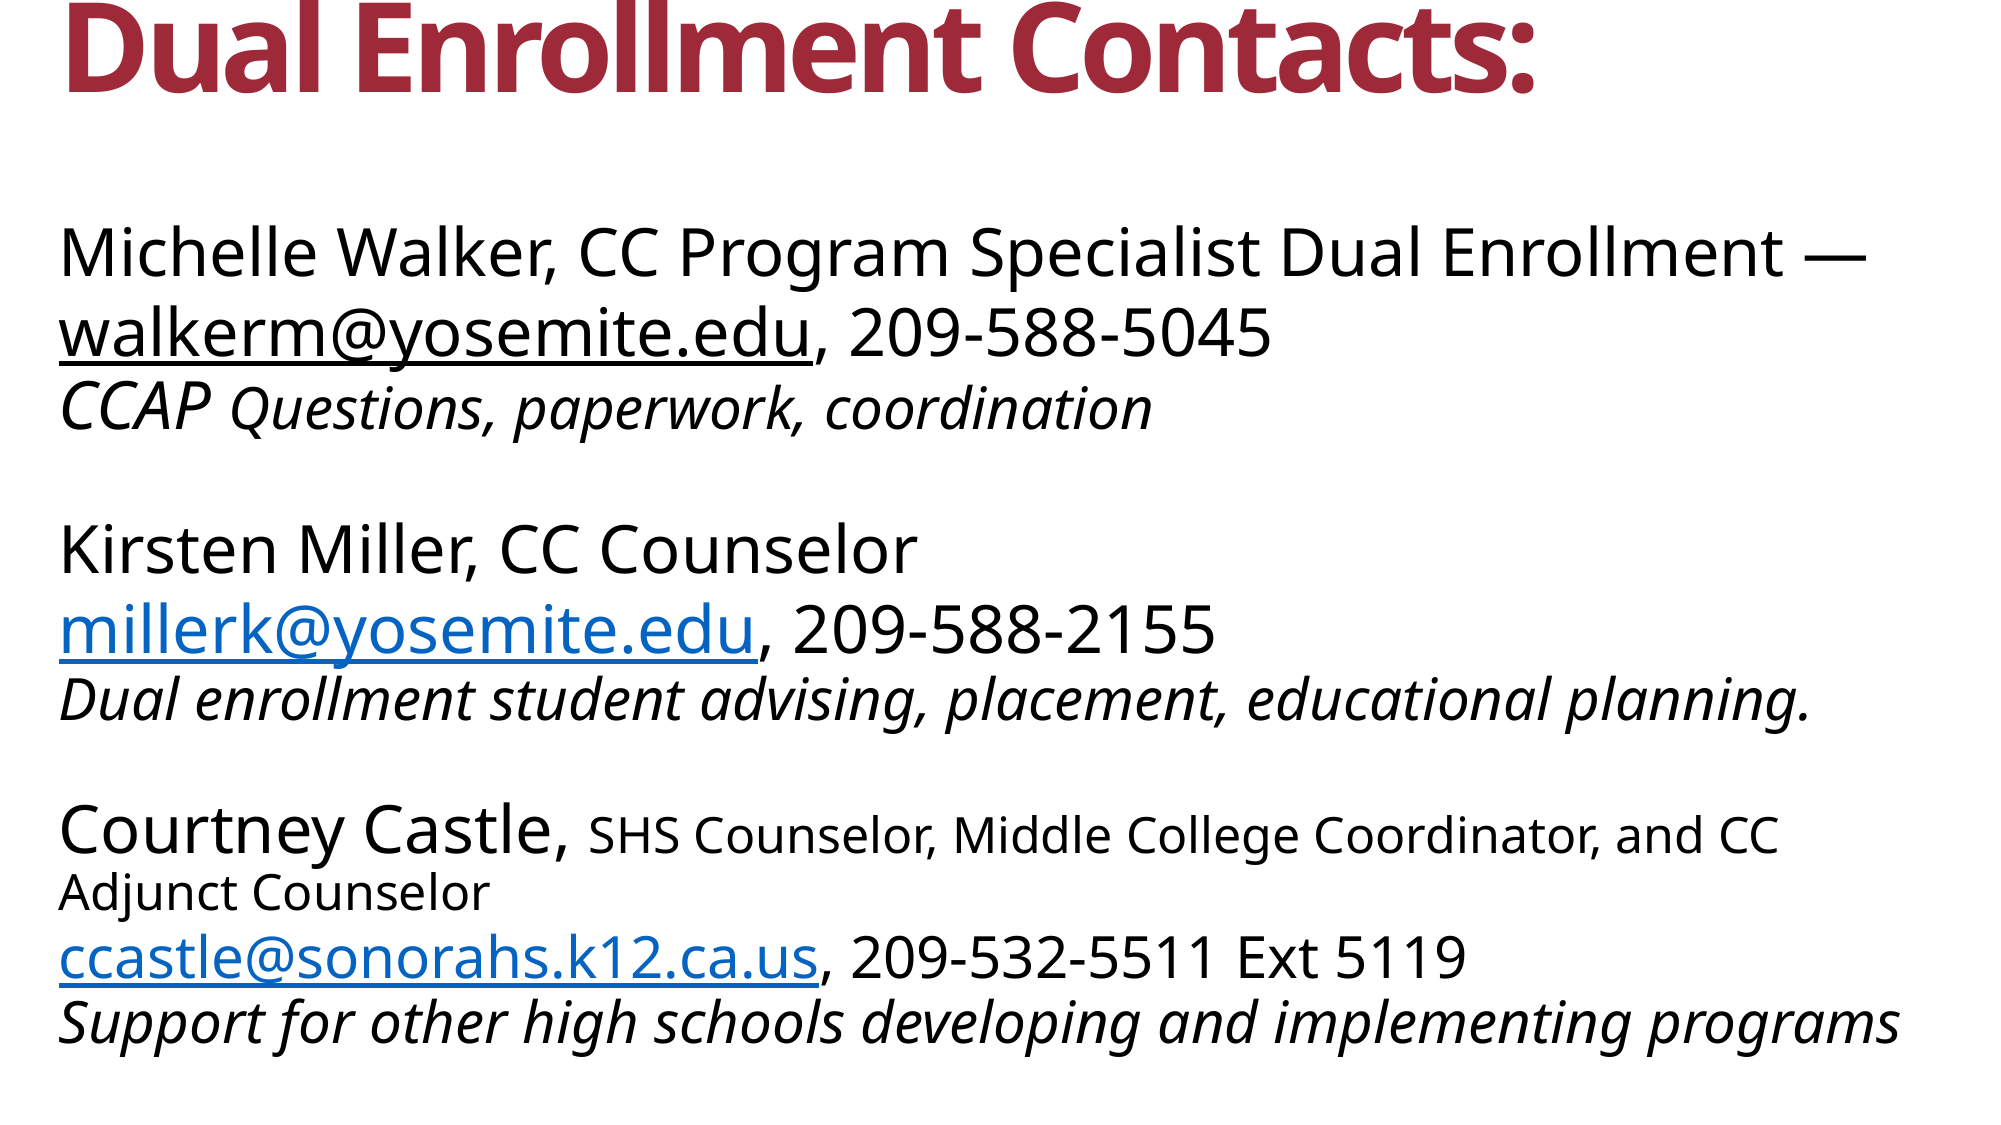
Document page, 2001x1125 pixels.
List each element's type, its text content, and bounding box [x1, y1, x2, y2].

title Dual Enrollment Contacts: Michelle Walker, CC Program Specialist Dual Enrollment — walkerm@yosemite.edu, 209-588-5045 CCAP Questions, paperwork, coordination Kirsten Miller, CC Counselor millerk@yosemite.edu, 209-588-2155 Dual enrollment student advising, placement, educational planning. Courtney Castle, SHS Counselor, Middle College Coordinator, and CC Adjunct Counselor ccastle@sonorahs.k12.ca.us, 209-532-5511 Ext 5119 Support for other high schools developing and implementing programs [43, 468, 1982, 1064]
